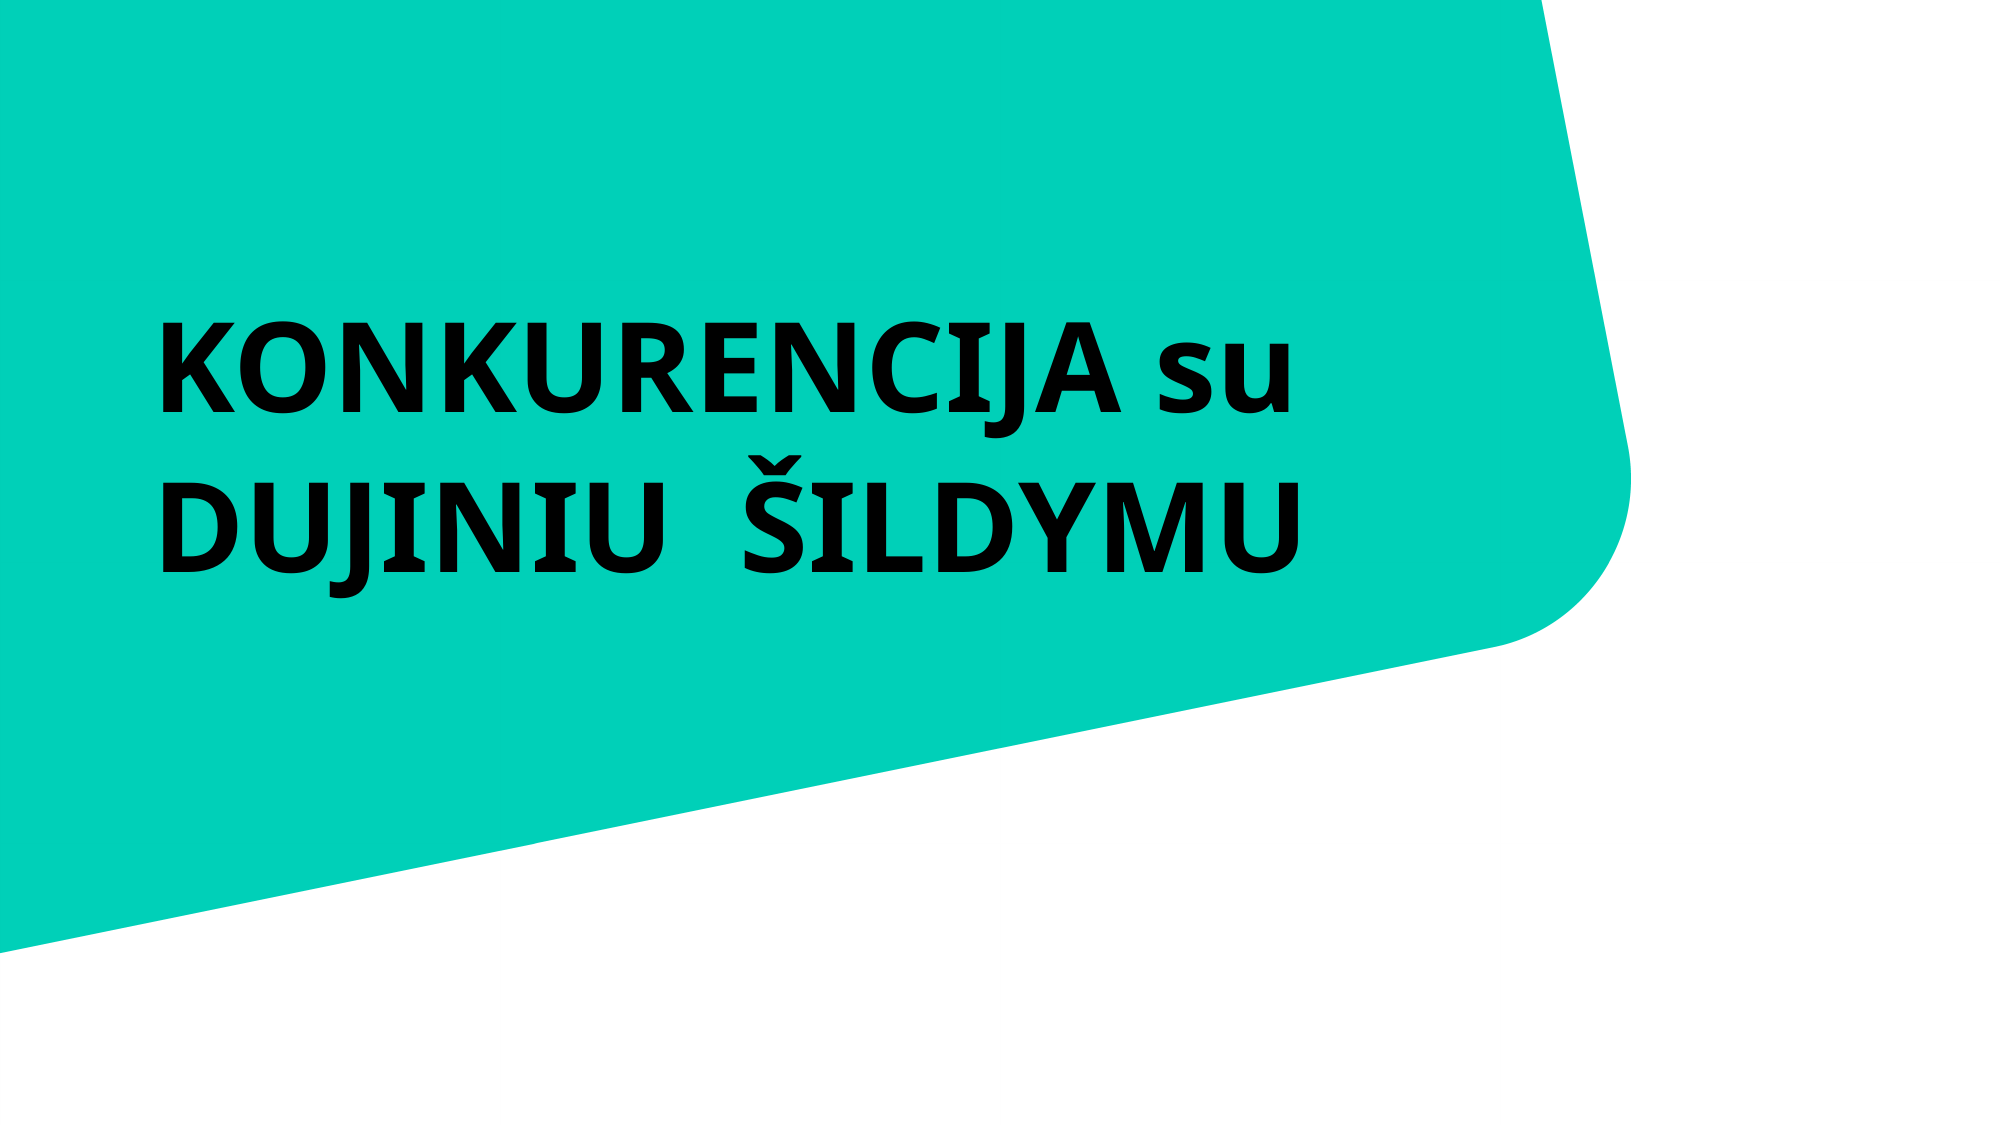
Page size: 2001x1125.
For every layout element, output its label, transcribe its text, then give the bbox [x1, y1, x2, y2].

title KONKURENCIJA su DUJINIU ŠILDYMU [137, 269, 1868, 764]
picture [0, 0, 2001, 1125]
